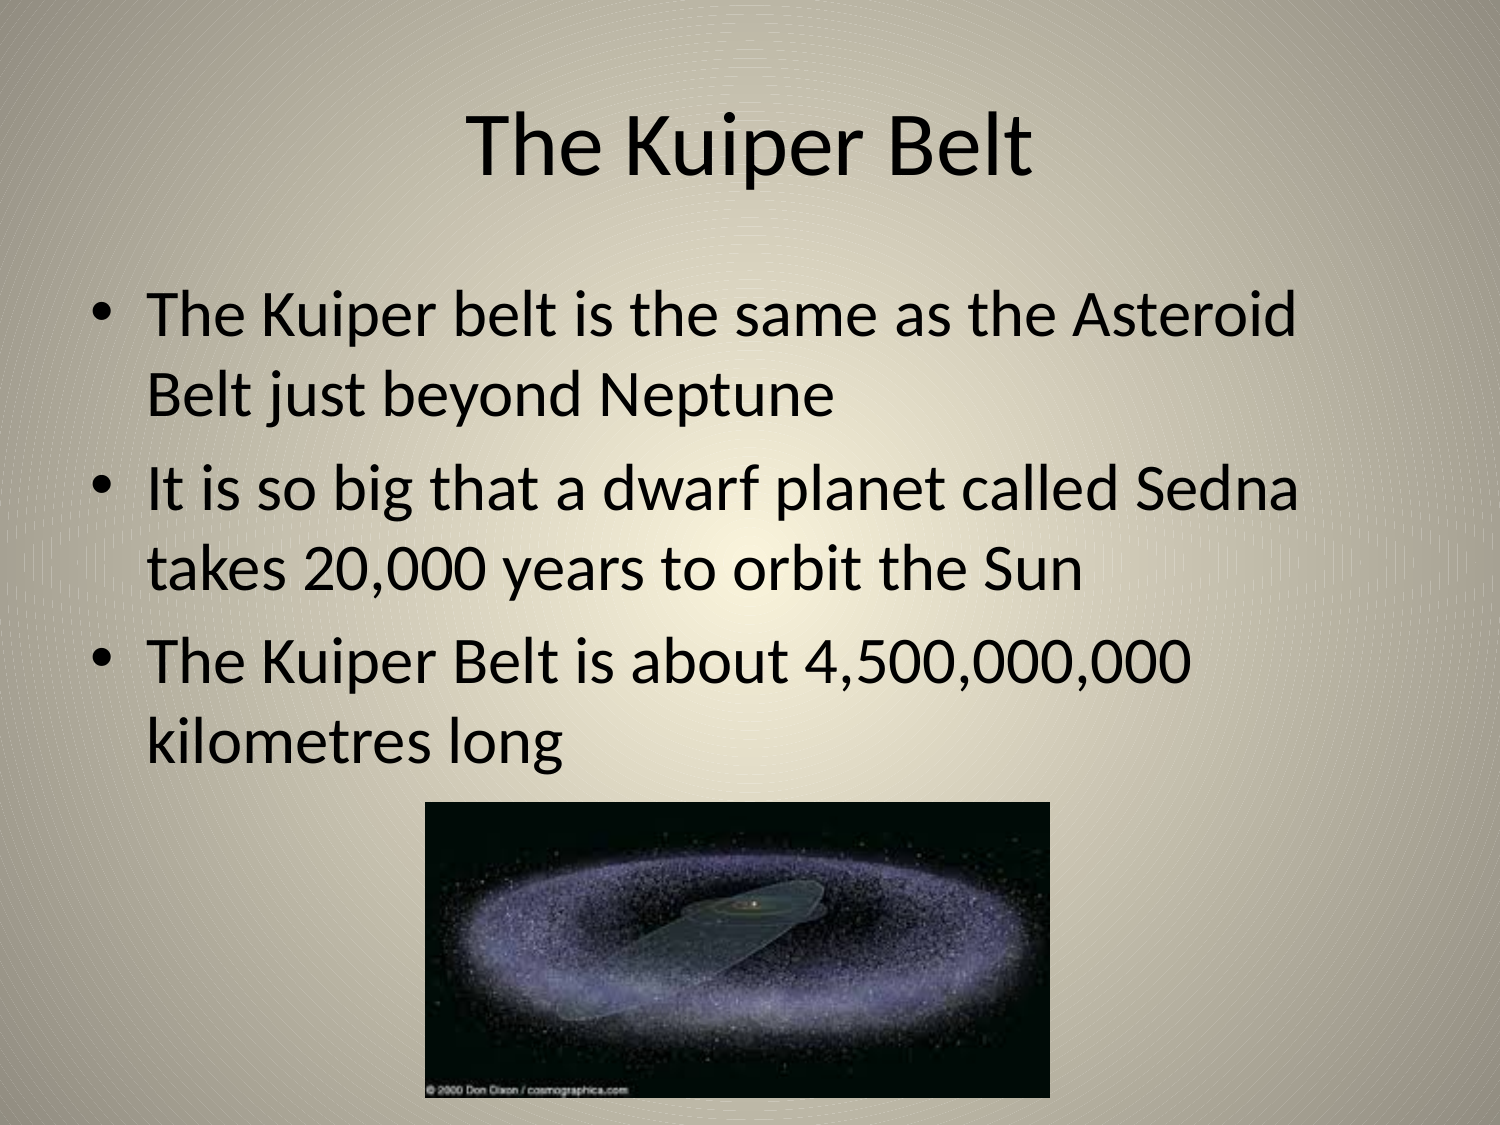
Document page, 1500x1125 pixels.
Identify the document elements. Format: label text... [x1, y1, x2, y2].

picture [424, 802, 1051, 1098]
title The Kuiper Belt [75, 45, 1425, 233]
list The Kuiper belt is the same as the Asteroid Belt just beyond Neptune It is so big that a dwarf planet called Sedna takes 20,000 years to orbit the Sun The Kuiper Belt is about 4,500,000,000 kilometres long [75, 262, 1425, 1005]
